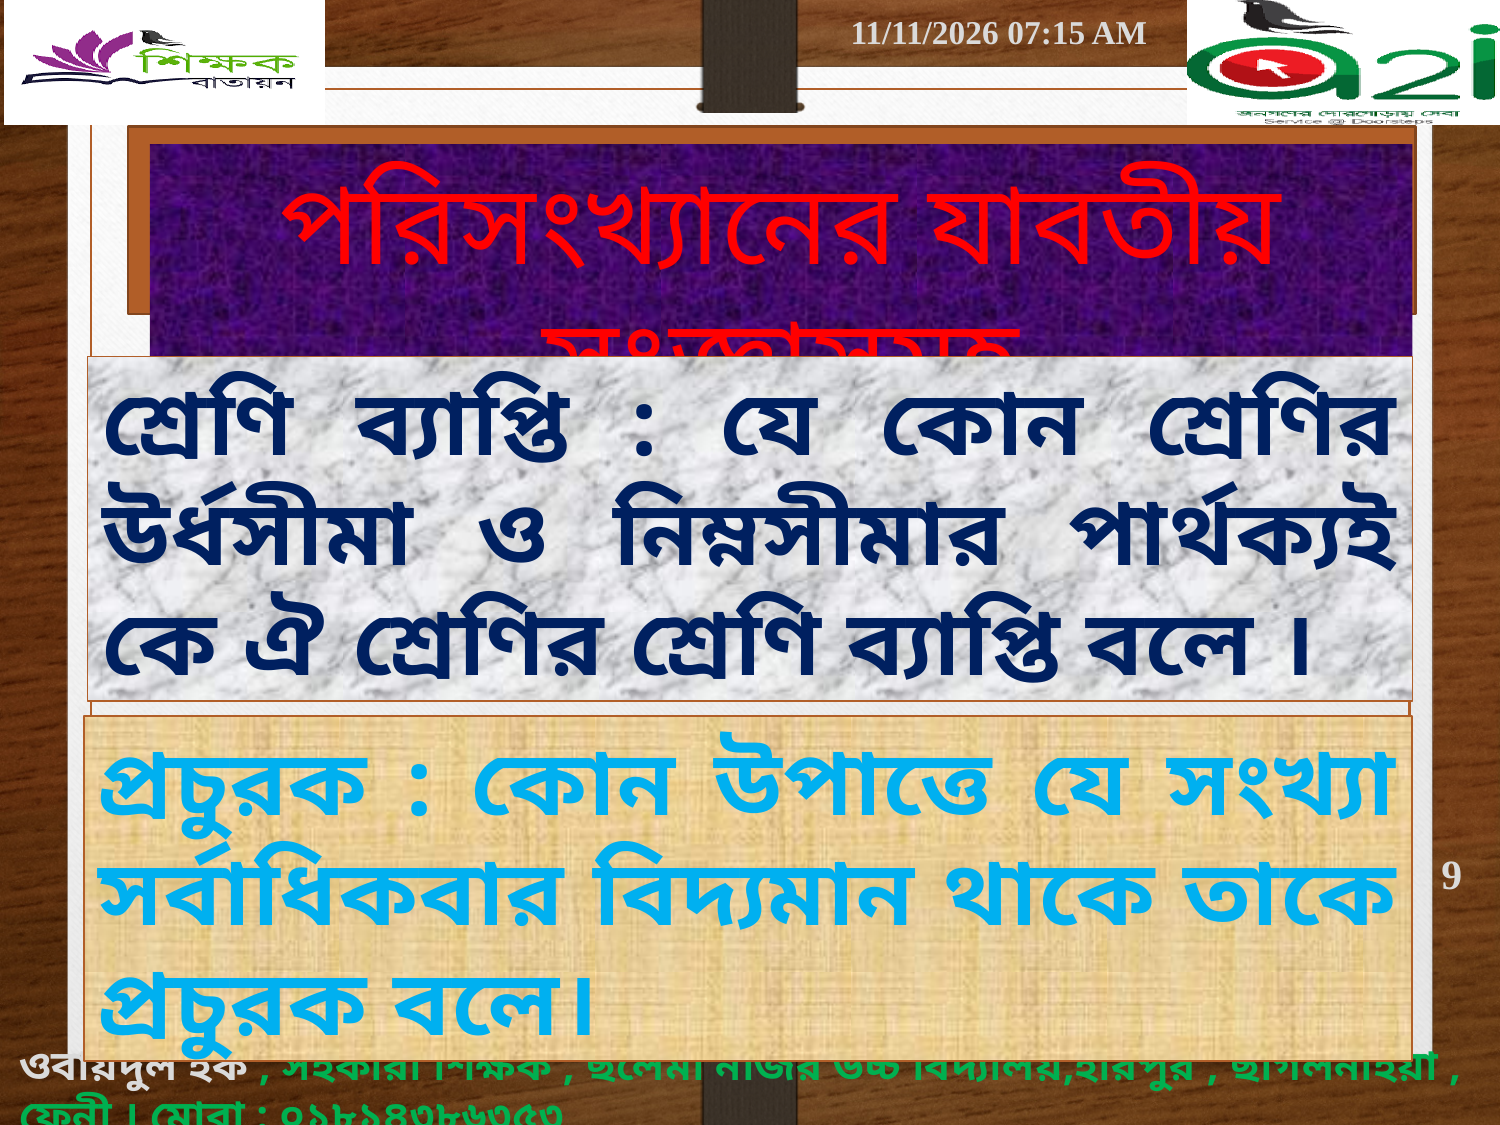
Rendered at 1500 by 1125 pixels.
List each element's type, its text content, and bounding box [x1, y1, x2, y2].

text_box প্রচুরক : কোন উপাত্তে যে সংখ্যা সর্বাধিকবার বিদ্যমান থাকে তাকে প্রচুরক বলে। [83, 715, 1413, 1062]
picture [0, 0, 1500, 1125]
slide_number 9 [1413, 849, 1478, 896]
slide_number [825, 12, 1163, 50]
text_box ওবায়দুল হক , সহকারী শিক্ষক , ছলেমা নজির উচ্চ বিদ্যালয়,হরিপুর , ছাগলনাইয়া , ফেনী । মোবা : ০১৮১৪৩৮৬৩৫৩ [4, 1046, 1500, 1125]
picture [92, 702, 1408, 715]
text_box [127, 125, 1417, 315]
text_box পরিসংখ্যানের যাবতীয় সংজ্ঞাসমূহ [149, 144, 1413, 356]
text_box শ্রেণি ব্যাপ্তি : যে কোন শ্রেণির উর্ধসীমা ও নিম্নসীমার পার্থক্যই কে ঐ শ্রেণির শ্রেণি ব্যাপ্তি বলে । [87, 356, 1413, 702]
